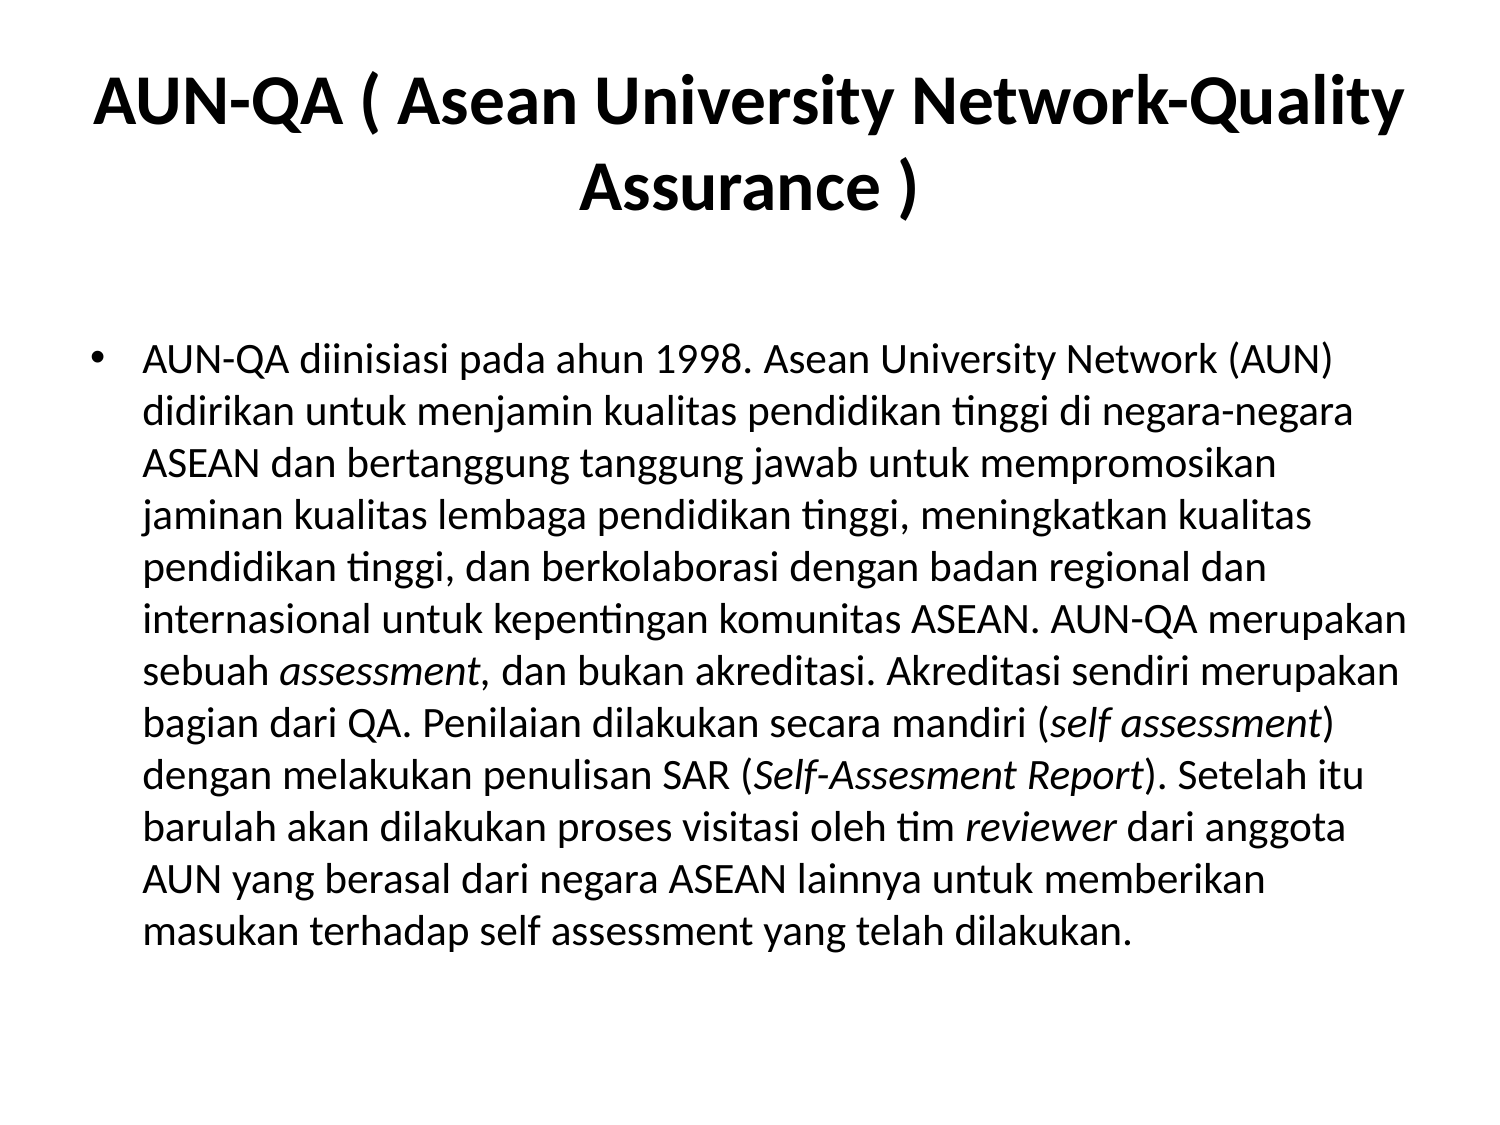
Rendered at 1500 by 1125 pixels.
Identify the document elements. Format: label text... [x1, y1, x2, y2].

list AUN-QA diinisiasi pada ahun 1998. Asean University Network (AUN) didirikan untuk menjamin kualitas pendidikan tinggi di negara-negara ASEAN dan bertanggung tanggung jawab untuk mempromosikan jaminan kualitas lembaga pendidikan tinggi, meningkatkan kualitas pendidikan tinggi, dan berkolaborasi dengan badan regional dan internasional untuk kepentingan komunitas ASEAN. AUN-QA merupakan sebuah assessment, dan bukan akreditasi. Akreditasi sendiri merupakan bagian dari QA. Penilaian dilakukan secara mandiri (self assessment) dengan melakukan penulisan SAR (Self-Assesment Report). Setelah itu barulah akan dilakukan proses visitasi oleh tim reviewer dari anggota AUN yang berasal dari negara ASEAN lainnya untuk memberikan masukan terhadap self assessment yang telah dilakukan. [75, 262, 1425, 1005]
title AUN-QA ( Asean University Network-Quality Assurance ) [75, 45, 1425, 233]
